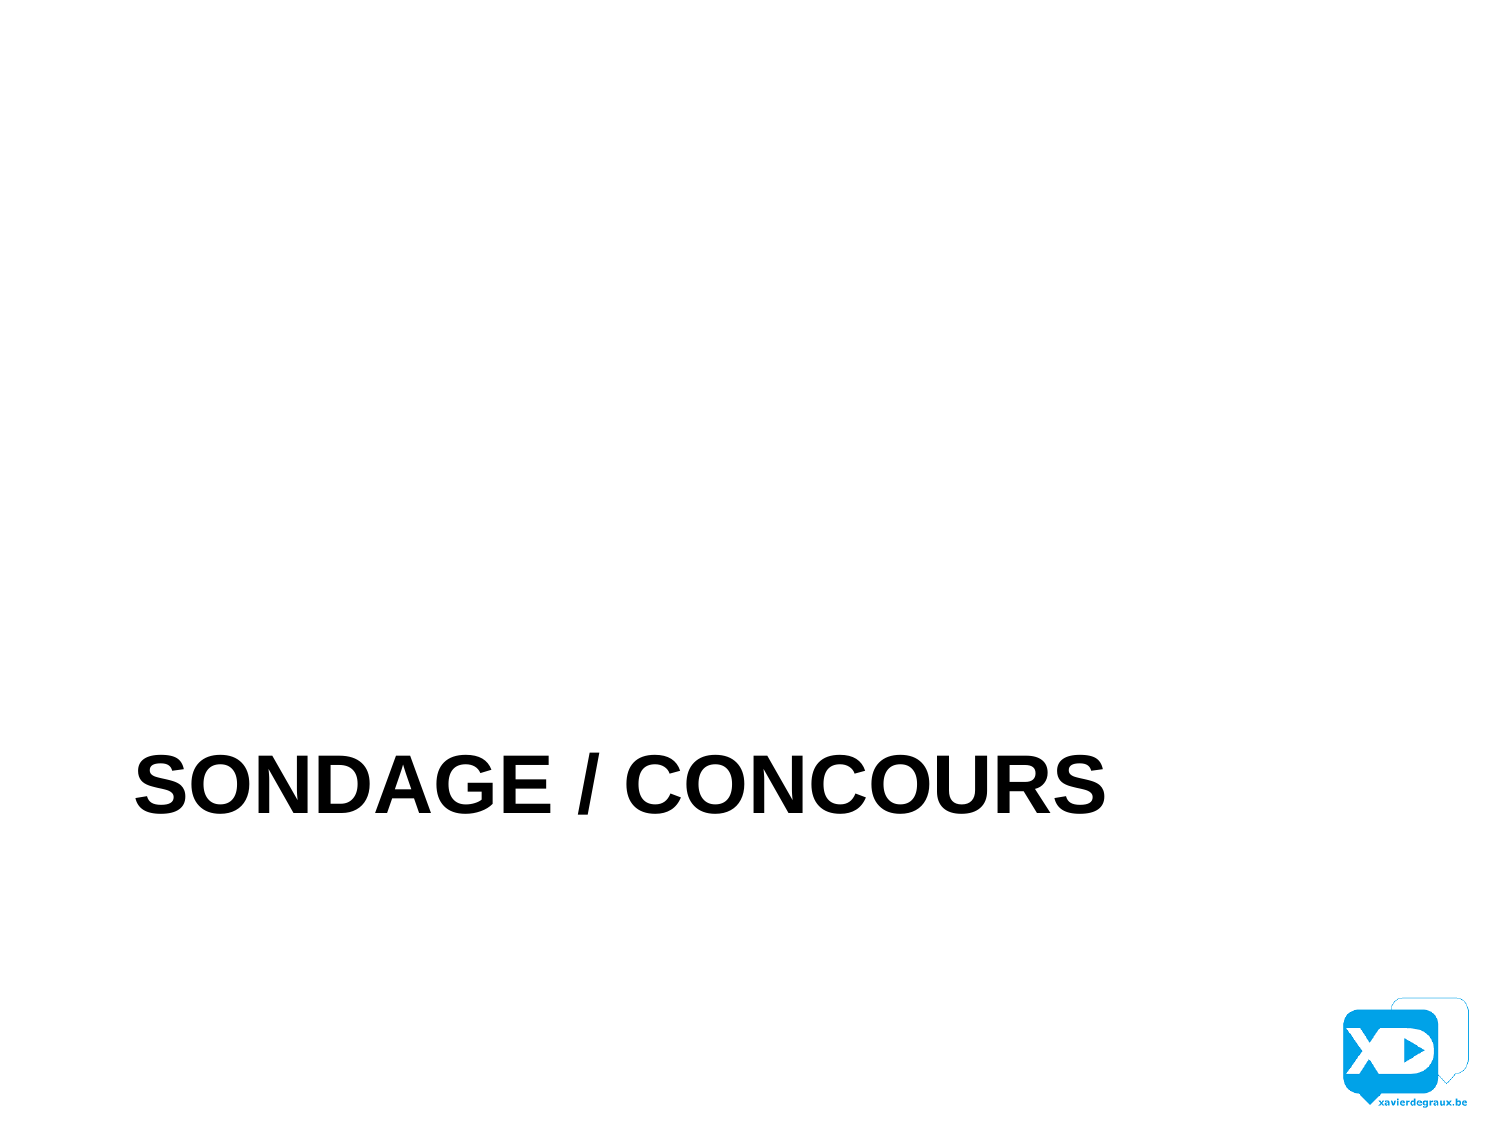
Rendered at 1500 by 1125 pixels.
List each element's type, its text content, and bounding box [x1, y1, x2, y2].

title SONDAGE / CONCOURS [118, 722, 1394, 947]
picture [1340, 987, 1478, 1125]
